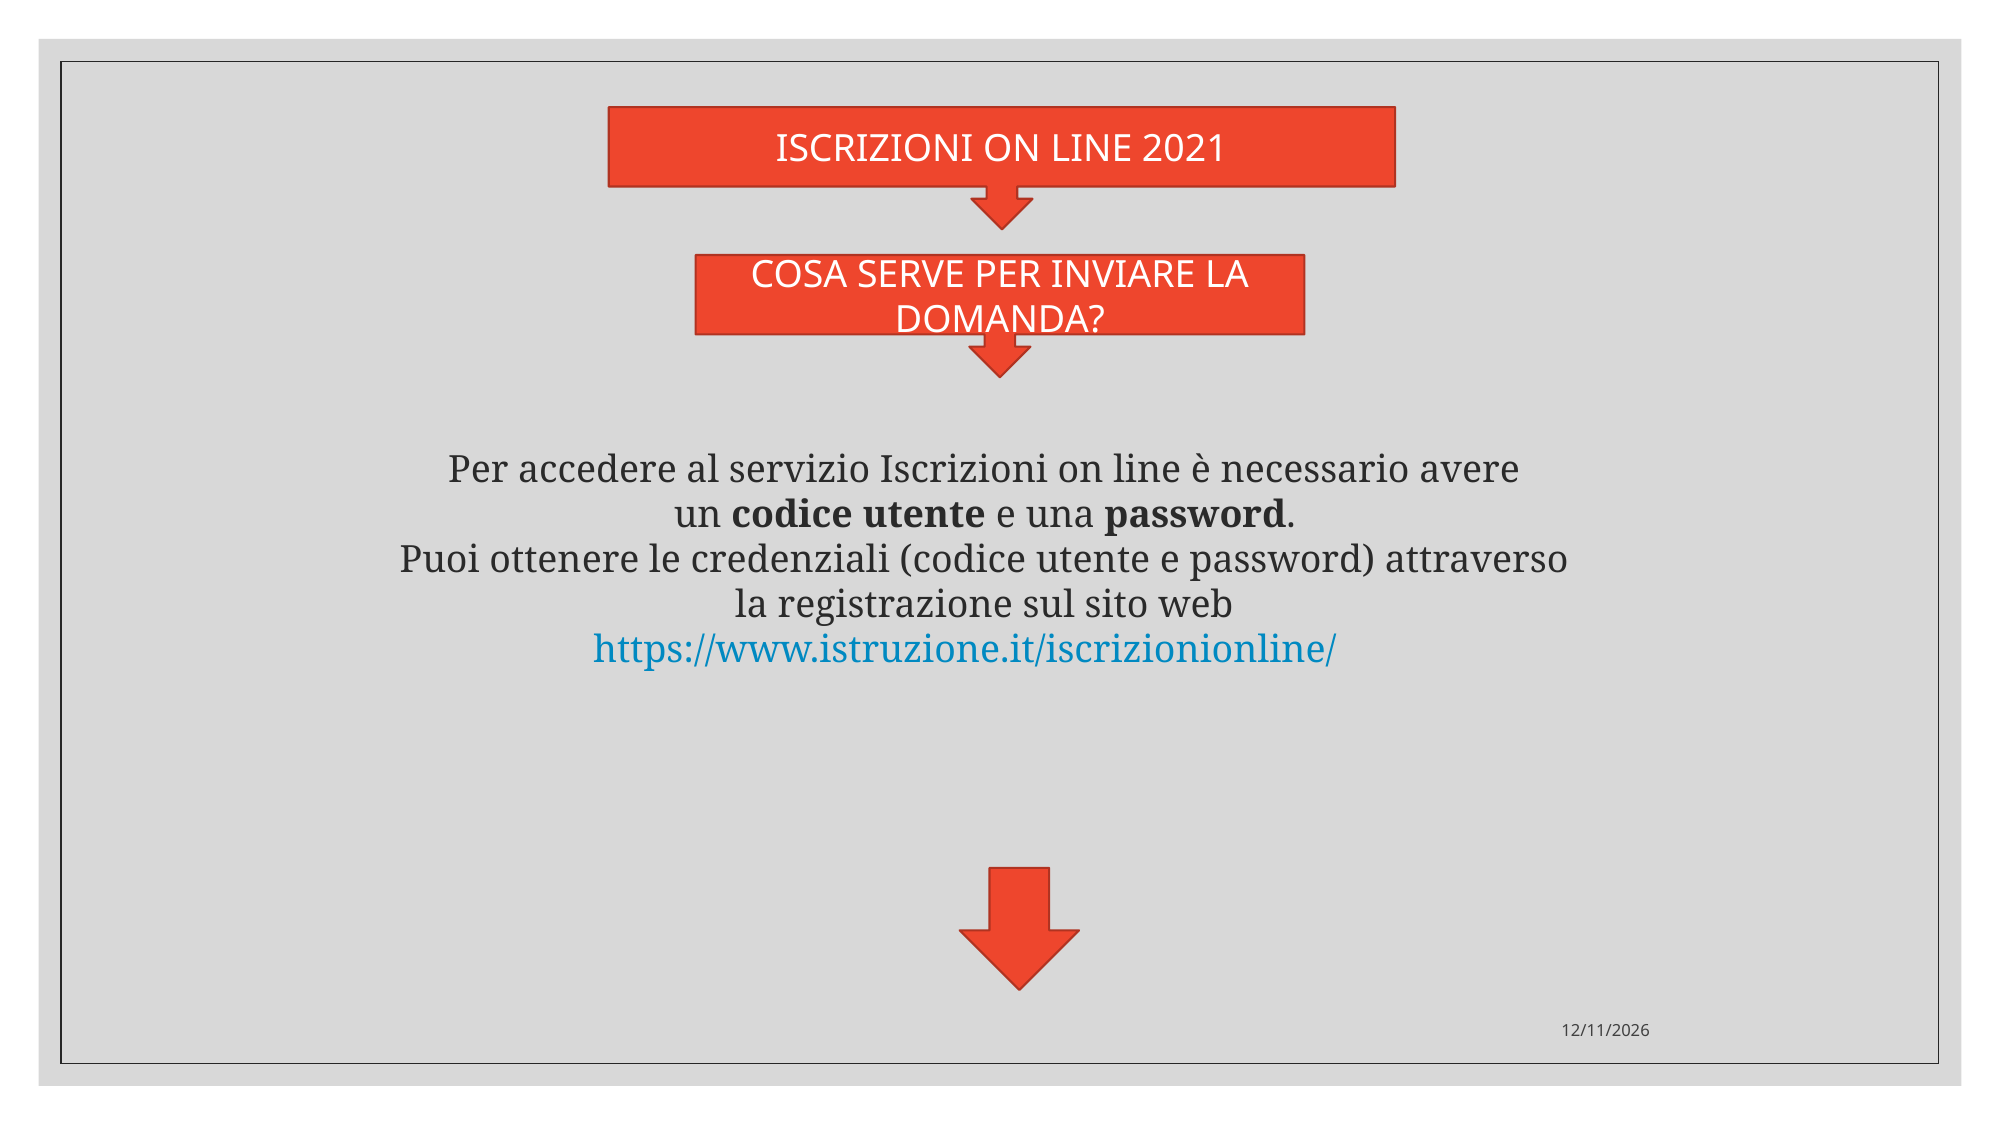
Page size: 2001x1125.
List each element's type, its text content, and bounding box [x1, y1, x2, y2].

text_box [958, 866, 1081, 991]
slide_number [1190, 990, 1665, 1050]
text_box COSA SERVE PER INVIARE LA DOMANDA? [694, 253, 1306, 379]
text_box ISCRIZIONI ON LINE 2021 [607, 106, 1397, 231]
text_box Per accedere al servizio Iscrizioni on line è necessario avere un codice utente e una password. Puoi ottenere le credenziali (codice utente e password) attraverso la registrazione sul sito web https://www.istruzione.it/iscrizionionline/ [376, 437, 1594, 723]
